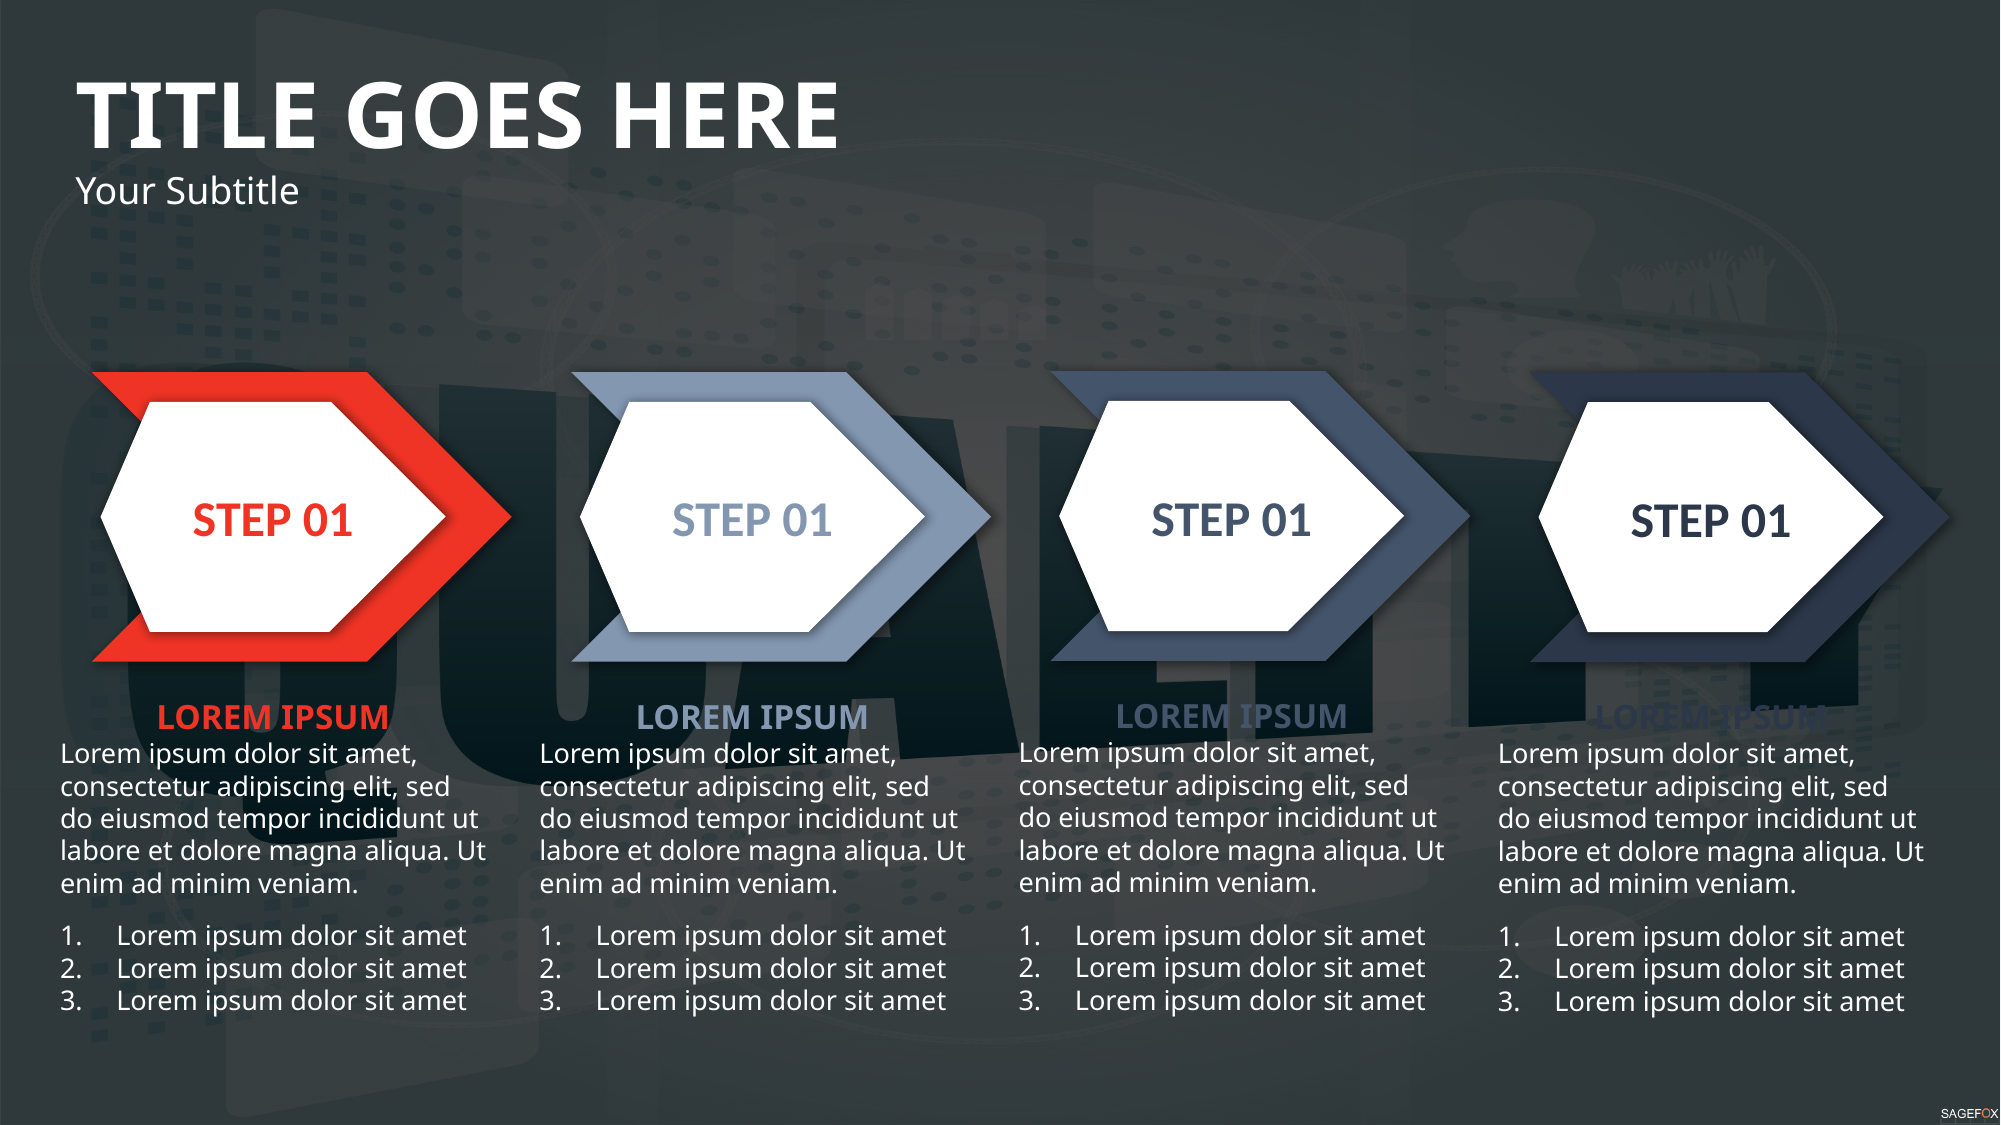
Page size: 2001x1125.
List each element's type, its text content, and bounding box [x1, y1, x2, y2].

text_box STEP 01 [578, 400, 927, 633]
text_box LOREM IPSUM Lorem ipsum dolor sit amet, consectetur adipiscing elit, sed do eiusmod tempor incididunt ut labore et dolore magna aliqua. Ut enim ad minim veniam. Lorem ipsum dolor sit amet Lorem ipsum dolor sit amet Lorem ipsum dolor sit amet [50, 691, 497, 1022]
text_box LOREM IPSUM Lorem ipsum dolor sit amet, consectetur adipiscing elit, sed do eiusmod tempor incididunt ut labore et dolore magna aliqua. Ut enim ad minim veniam. Lorem ipsum dolor sit amet Lorem ipsum dolor sit amet Lorem ipsum dolor sit amet [1488, 691, 1935, 1022]
text_box [1527, 371, 1952, 664]
picture [0, 0, 2001, 1125]
text_box TITLE GOES HERE Your Subtitle [60, 49, 1036, 220]
text_box STEP 01 [1537, 401, 1886, 634]
text_box STEP 01 [99, 400, 448, 633]
text_box [1047, 370, 1472, 662]
text_box LOREM IPSUM Lorem ipsum dolor sit amet, consectetur adipiscing elit, sed do eiusmod tempor incididunt ut labore et dolore magna aliqua. Ut enim ad minim veniam. Lorem ipsum dolor sit amet Lorem ipsum dolor sit amet Lorem ipsum dolor sit amet [529, 691, 976, 1022]
text_box STEP 01 [1058, 399, 1406, 633]
text_box [568, 371, 993, 663]
text_box [89, 371, 514, 663]
text_box LOREM IPSUM Lorem ipsum dolor sit amet, consectetur adipiscing elit, sed do eiusmod tempor incididunt ut labore et dolore magna aliqua. Ut enim ad minim veniam. Lorem ipsum dolor sit amet Lorem ipsum dolor sit amet Lorem ipsum dolor sit amet [1008, 690, 1456, 1021]
